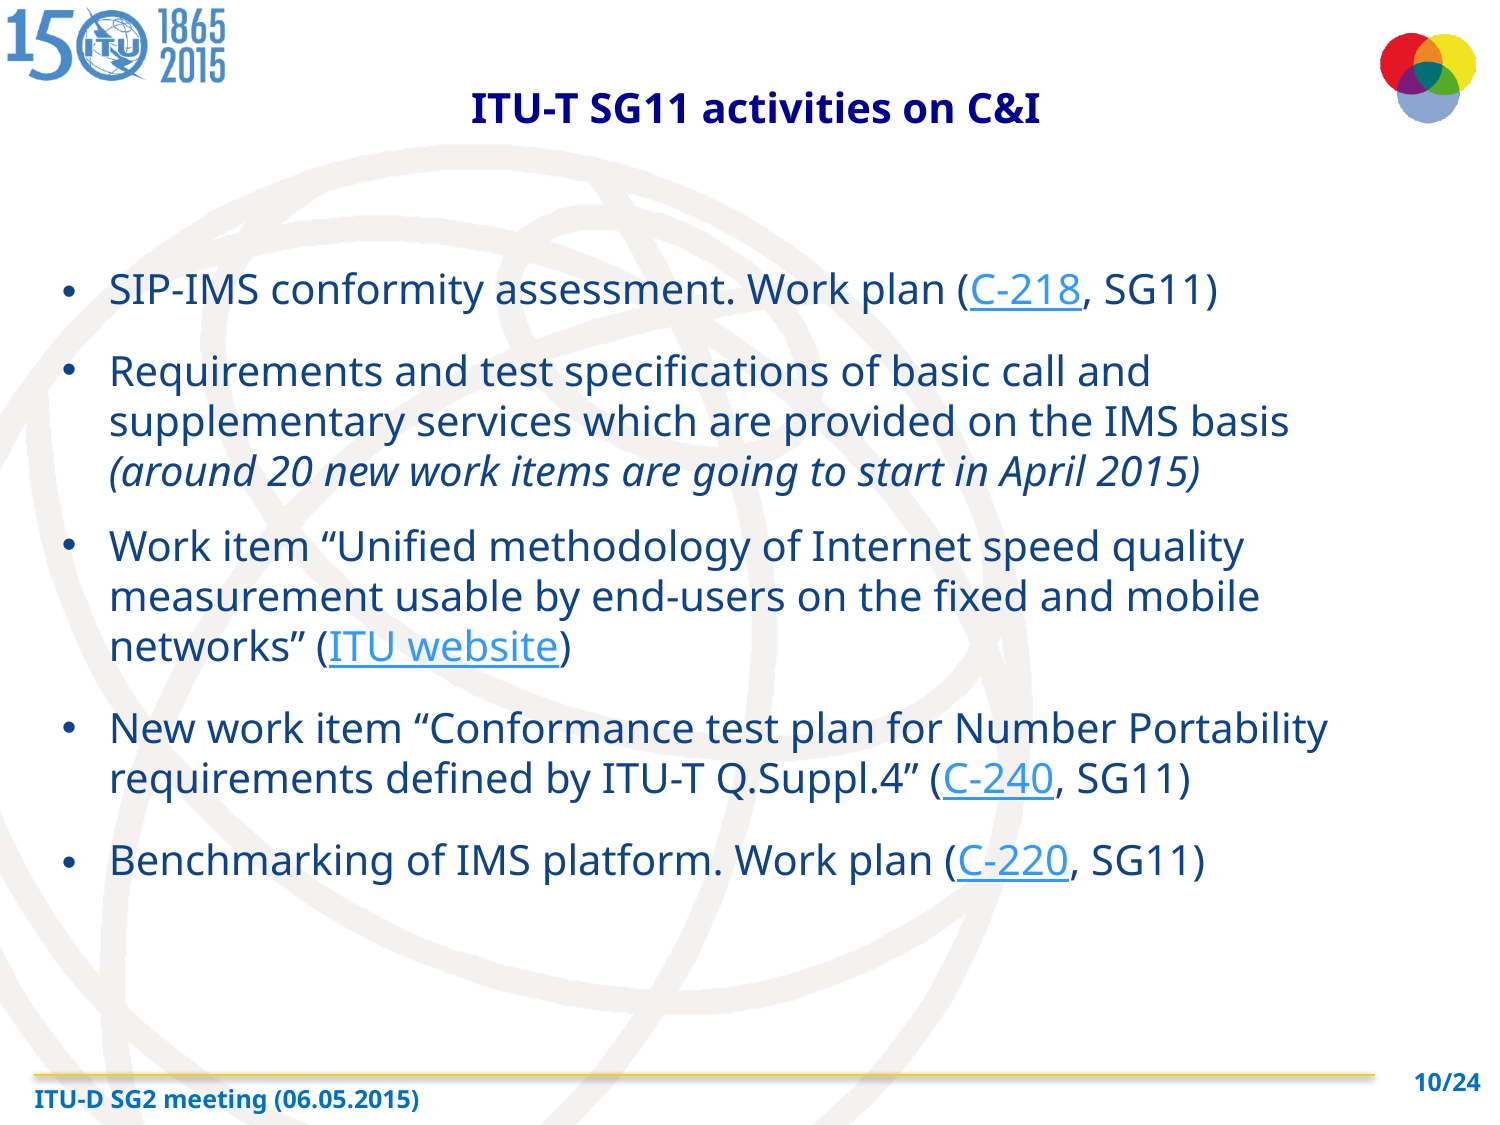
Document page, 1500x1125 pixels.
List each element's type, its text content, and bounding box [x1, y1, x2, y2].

text_box SIP-IMS conformity assessment. Work plan (C-218, SG11) Requirements and test specifications of basic call and supplementary services which are provided on the IMS basis (around 20 new work items are going to start in April 2015) Work item “Unified methodology of Internet speed quality measurement usable by end-users on the fixed and mobile networks” (ITU website) New work item “Conformance test plan for Number Portability requirements defined by ITU-T Q.Suppl.4” (C-240, SG11) Benchmarking of IMS platform. Work plan (C-220, SG11) [47, 255, 1465, 898]
picture [1374, 33, 1482, 125]
picture [0, 0, 1057, 1125]
text_box ITU-T SG11 activities on C&I [159, 74, 1353, 140]
slide_number 10/24 [1271, 1058, 1497, 1125]
